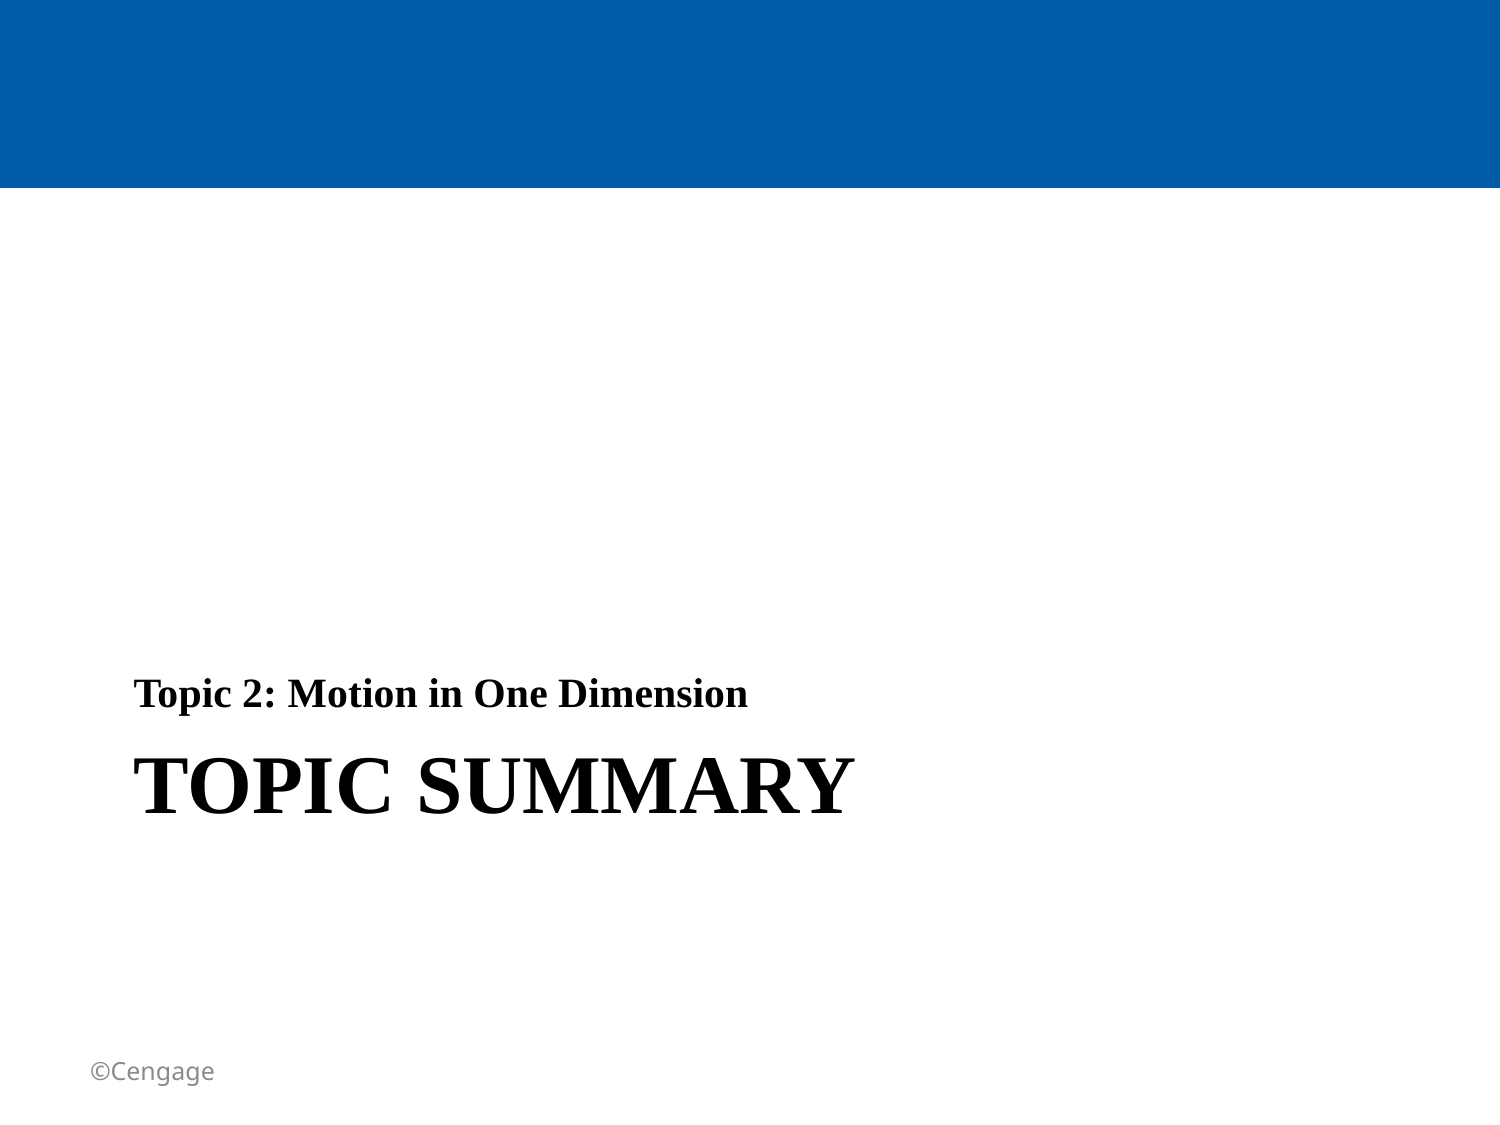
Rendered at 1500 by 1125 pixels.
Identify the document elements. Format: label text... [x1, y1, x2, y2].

picture [0, 0, 1500, 188]
footer ©Cengage [75, 1042, 550, 1103]
title TOPIC summary [118, 723, 1394, 947]
list Topic 2: Motion in One Dimension [118, 476, 1394, 723]
